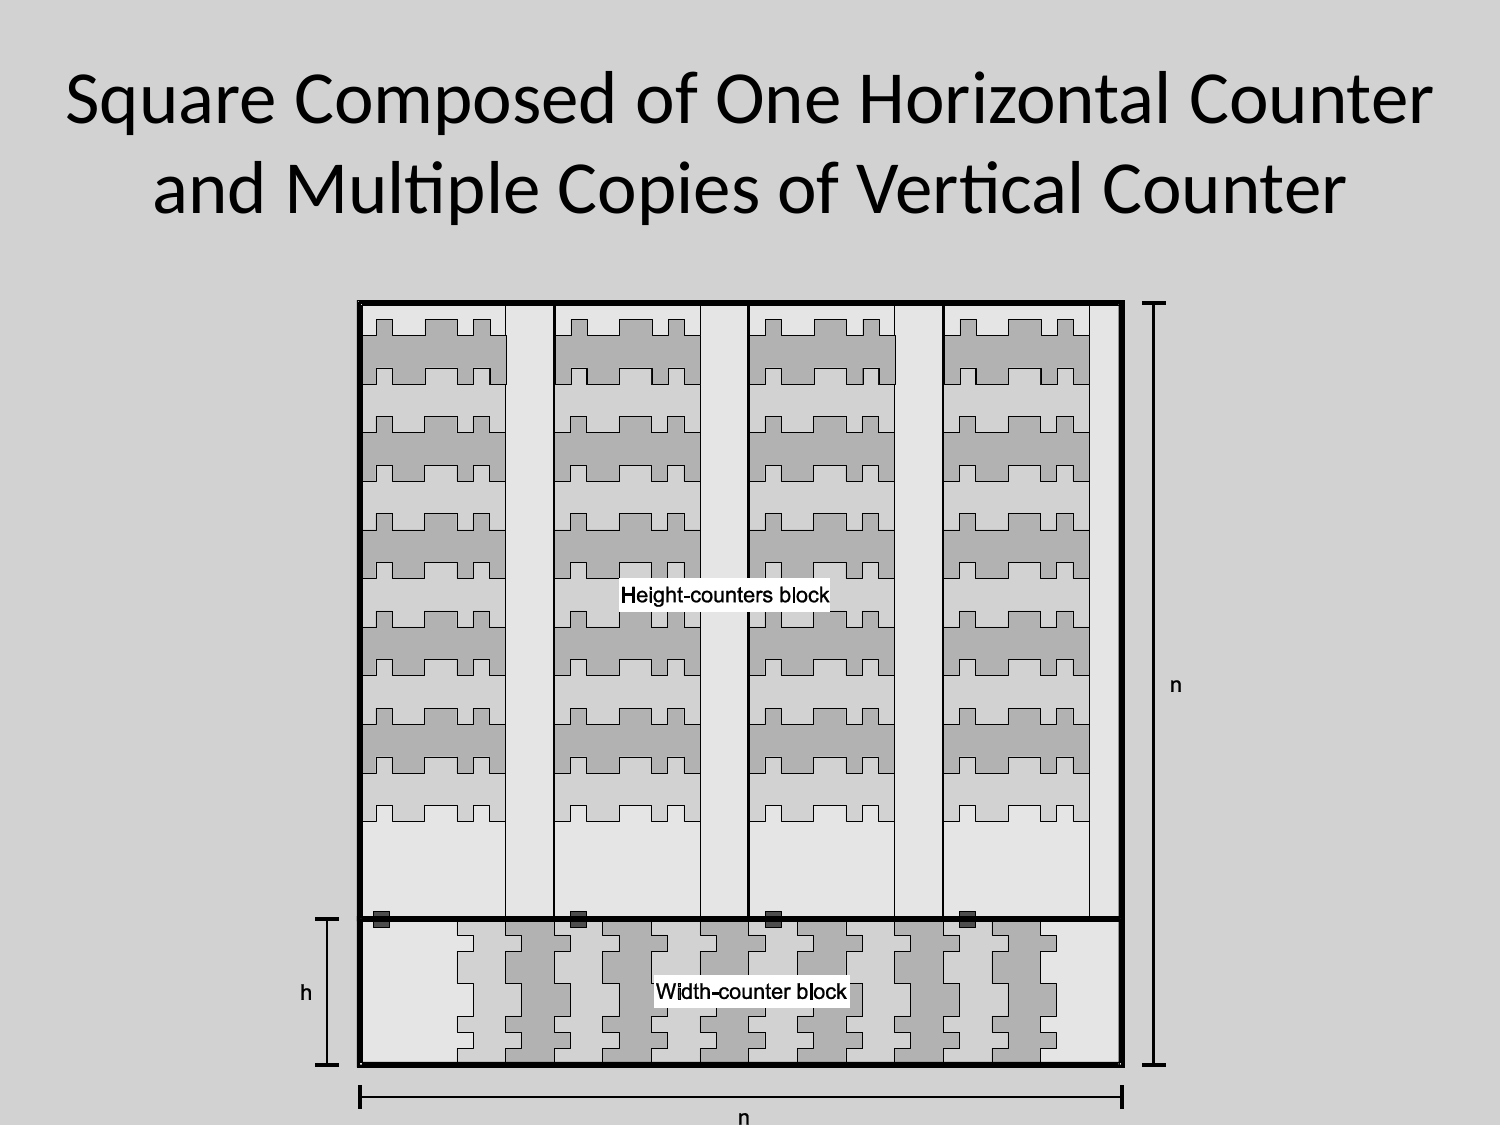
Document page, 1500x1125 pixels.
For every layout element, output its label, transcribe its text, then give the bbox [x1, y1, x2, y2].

picture [299, 298, 1182, 1125]
title Square Composed of One Horizontal Counter and Multiple Copies of Vertical Counter [37, 45, 1463, 233]
